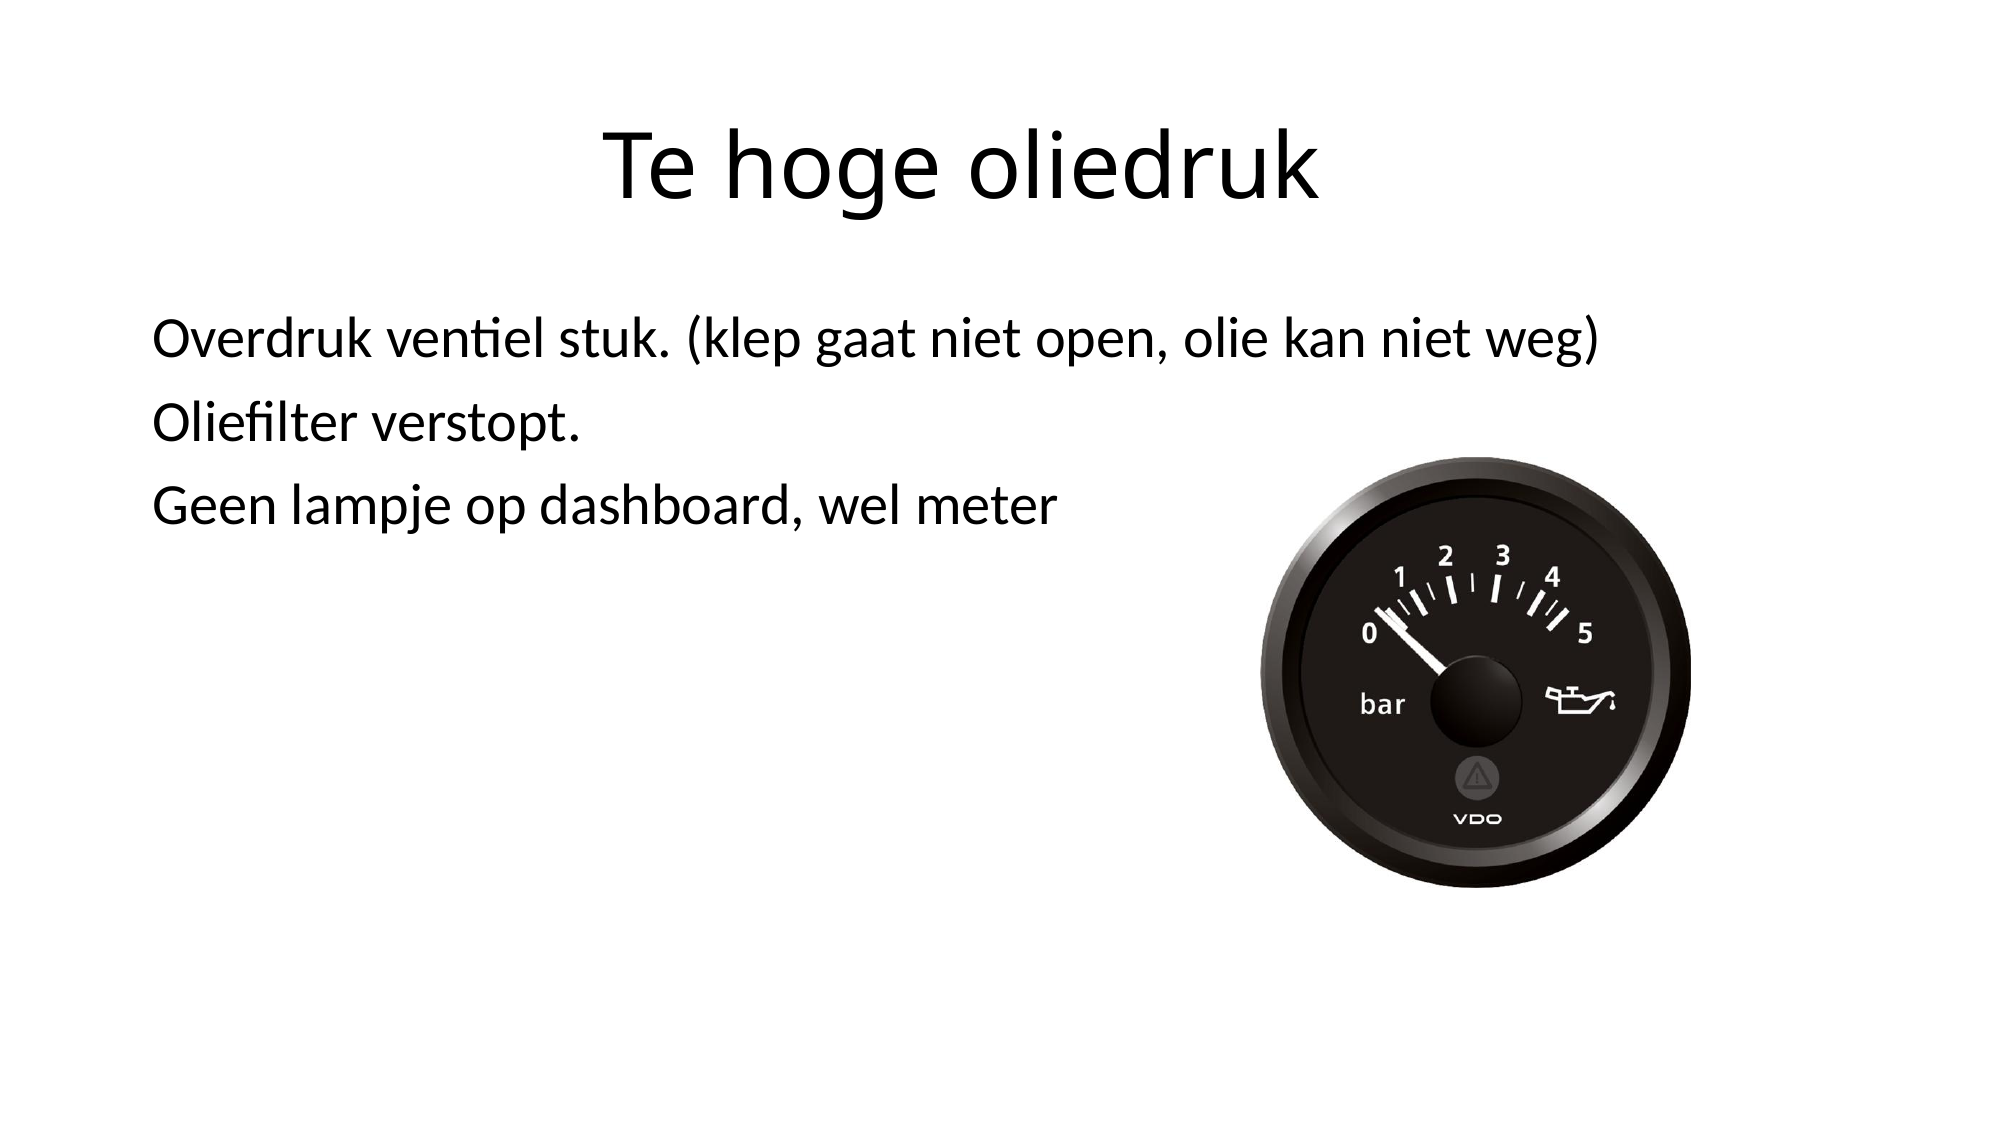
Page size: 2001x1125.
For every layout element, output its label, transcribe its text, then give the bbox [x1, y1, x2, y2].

title Te hoge oliedruk [137, 59, 1863, 278]
list Overdruk ventiel stuk. (klep gaat niet open, olie kan niet weg) Oliefilter verstopt. Geen lampje op dashboard, wel meter [137, 299, 1863, 1014]
picture [1260, 457, 1691, 888]
